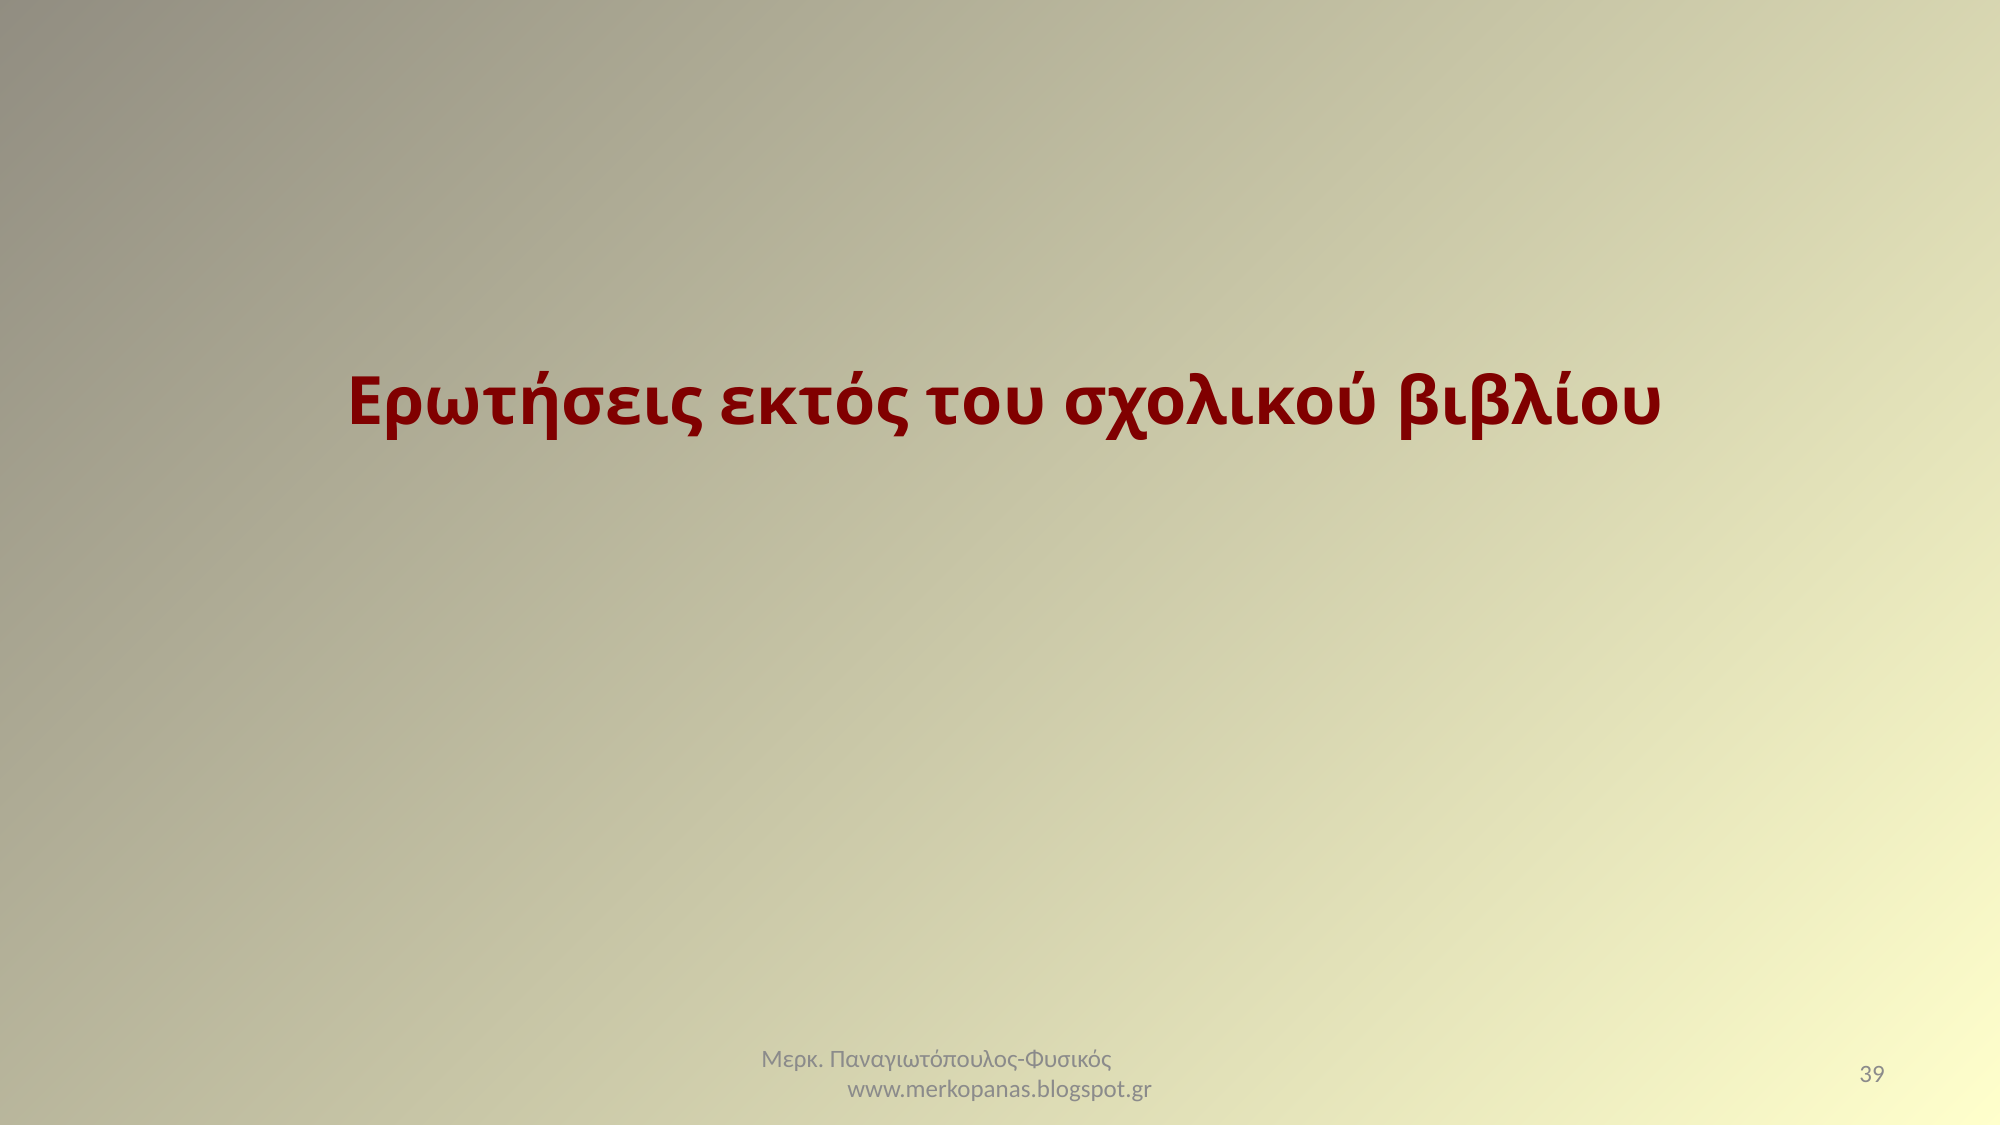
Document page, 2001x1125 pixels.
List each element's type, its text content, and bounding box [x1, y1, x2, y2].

text_box Ερωτήσεις εκτός του σχολικού βιβλίου [303, 350, 1708, 445]
footer Μερκ. Παναγιωτόπουλος-Φυσικός www.merkopanas.blogspot.gr [683, 1042, 1317, 1103]
slide_number 39 [1433, 1042, 1900, 1103]
